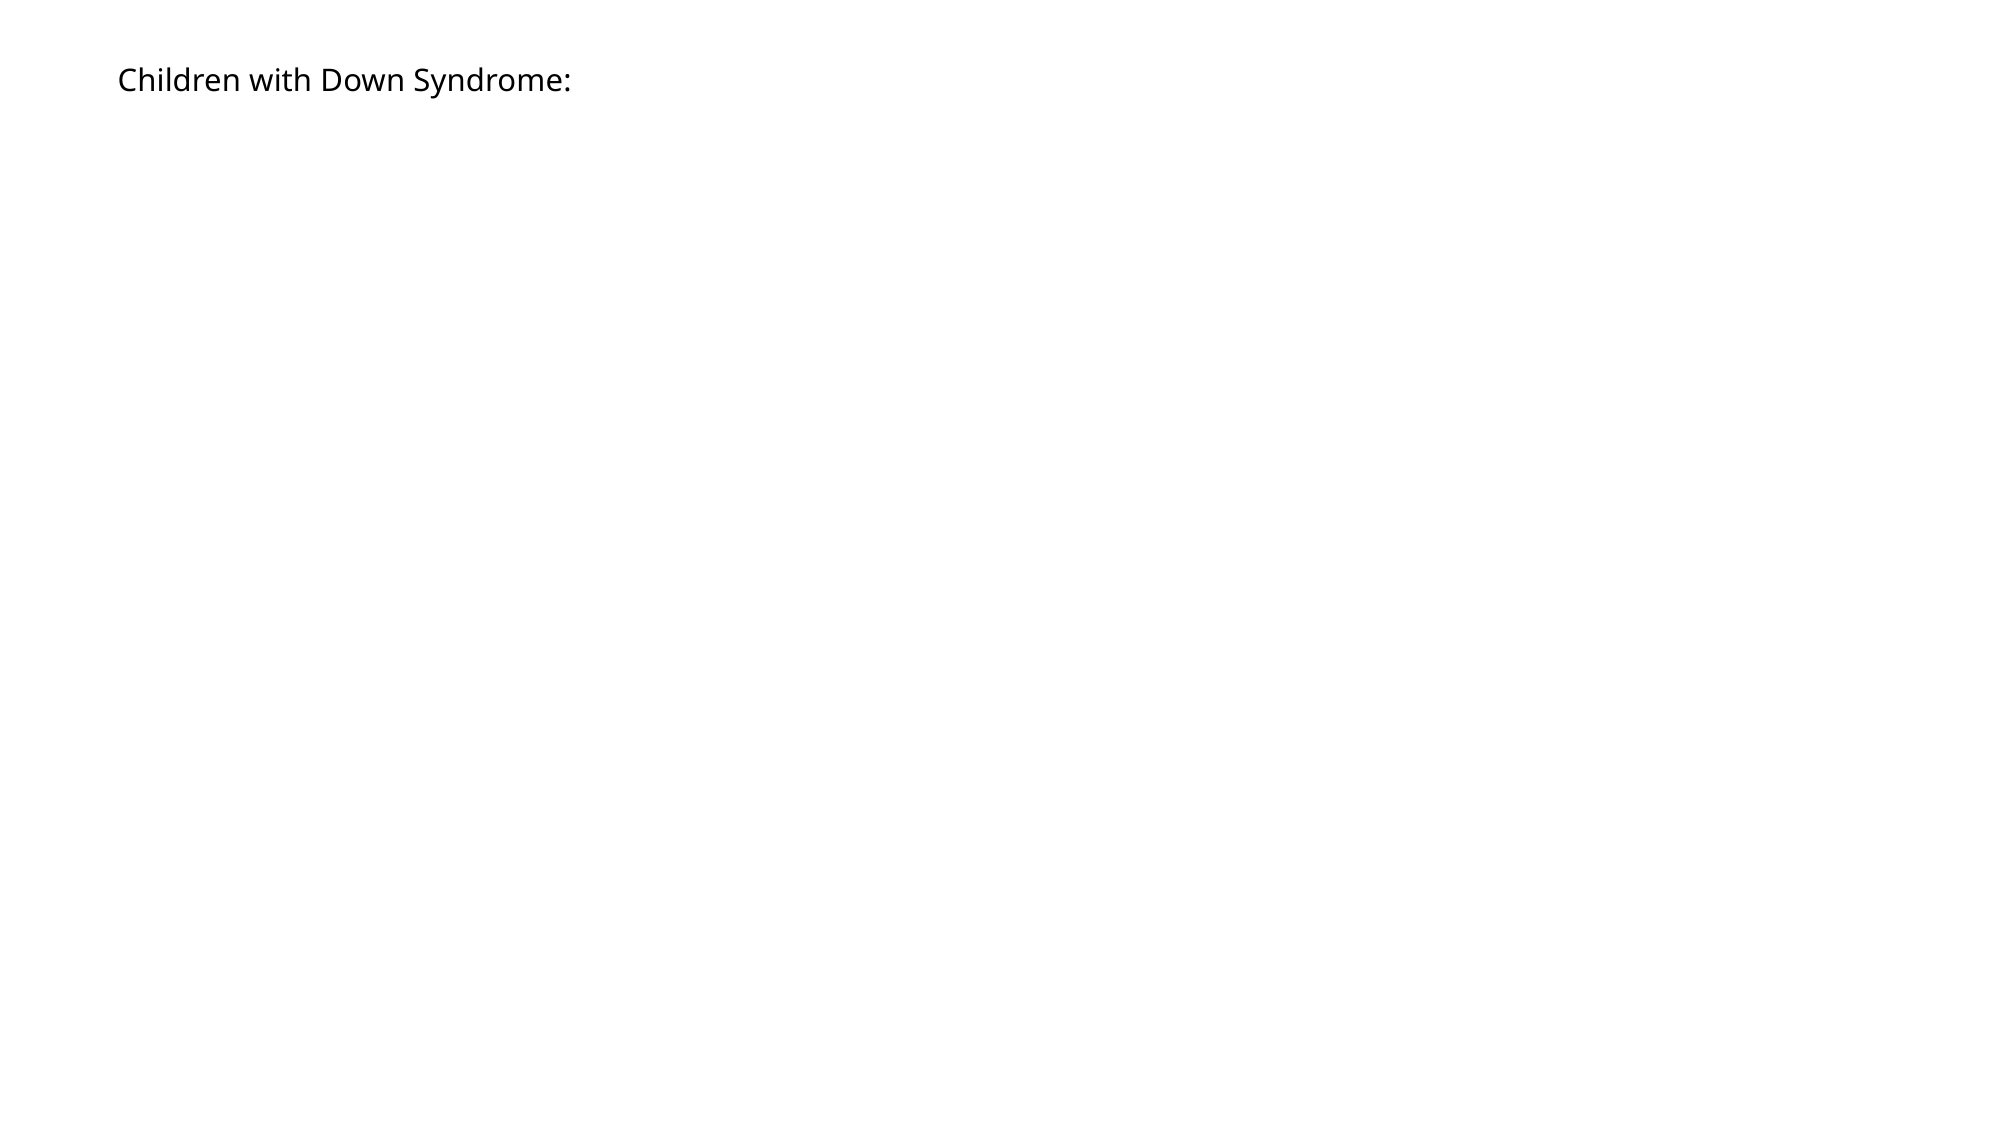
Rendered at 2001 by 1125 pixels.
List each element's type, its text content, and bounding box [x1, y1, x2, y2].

title Children with Down Syndrome: [102, 57, 1903, 107]
